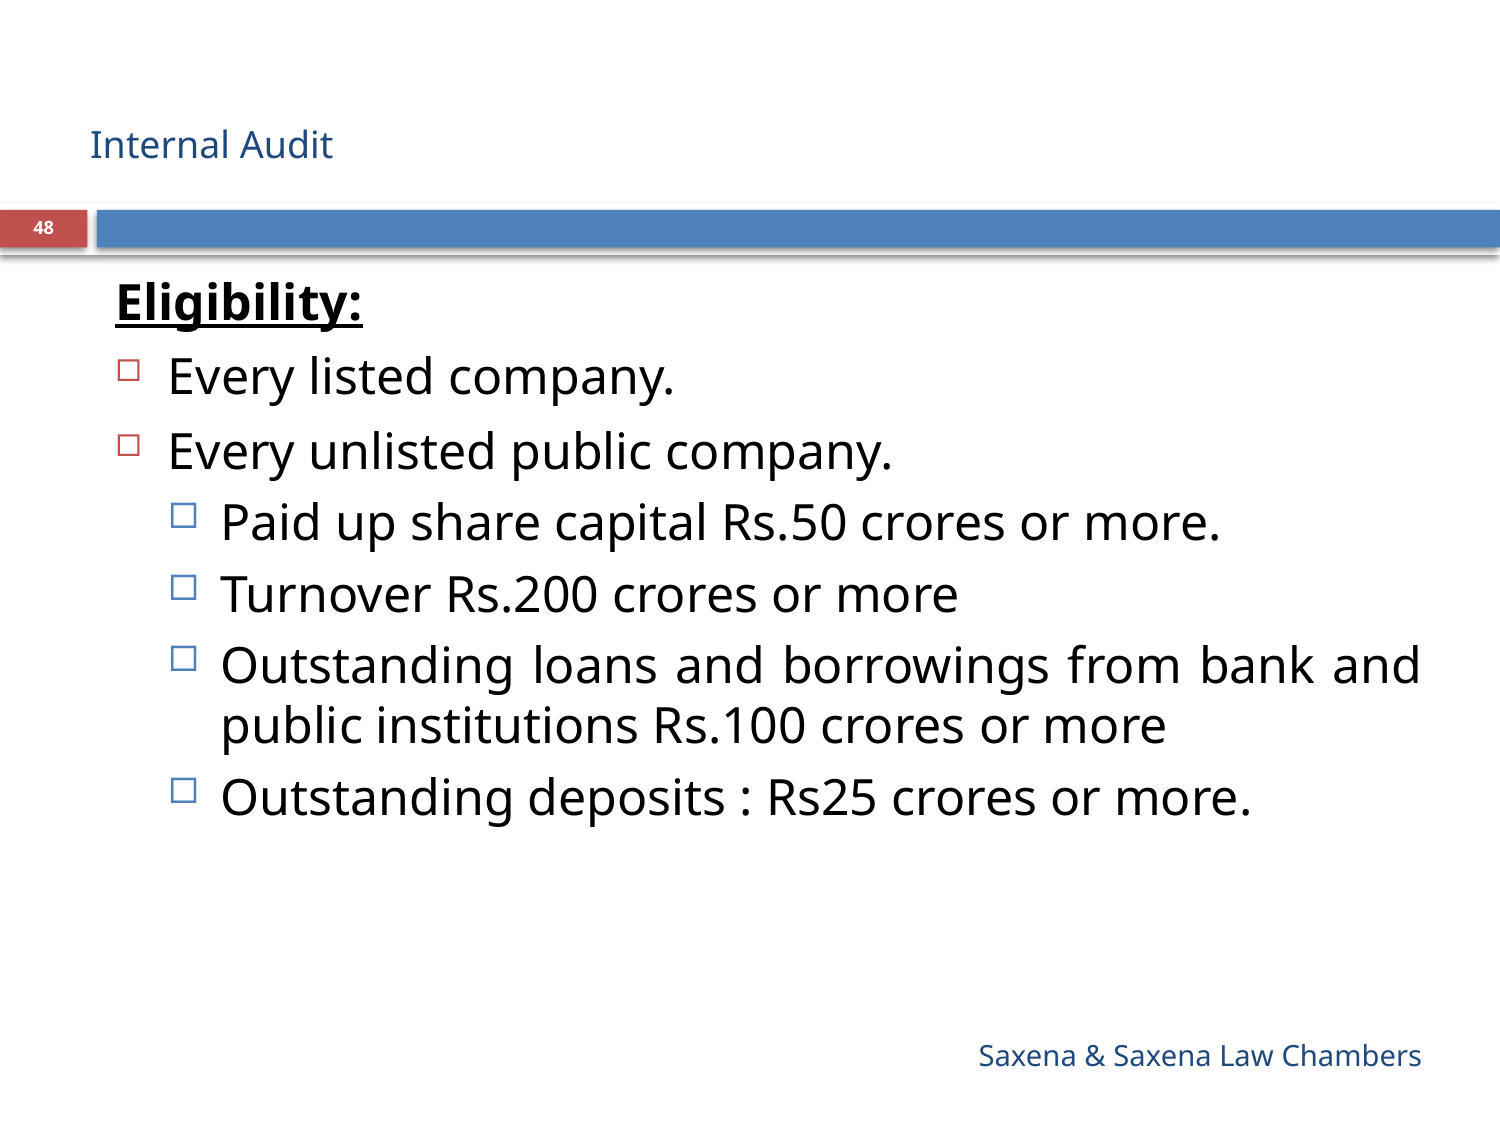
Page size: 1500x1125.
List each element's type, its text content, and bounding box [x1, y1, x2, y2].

list Eligibility: Every listed company. Every unlisted public company. Paid up share capital Rs.50 crores or more. Turnover Rs.200 crores or more Outstanding loans and borrowings from bank and public institutions Rs.100 crores or more Outstanding deposits : Rs25 crores or more. [100, 262, 1439, 1001]
footer Saxena & Saxena Law Chambers [99, 1025, 1438, 1085]
slide_number 48 [0, 208, 88, 249]
title Internal Audit [74, 112, 1476, 233]
